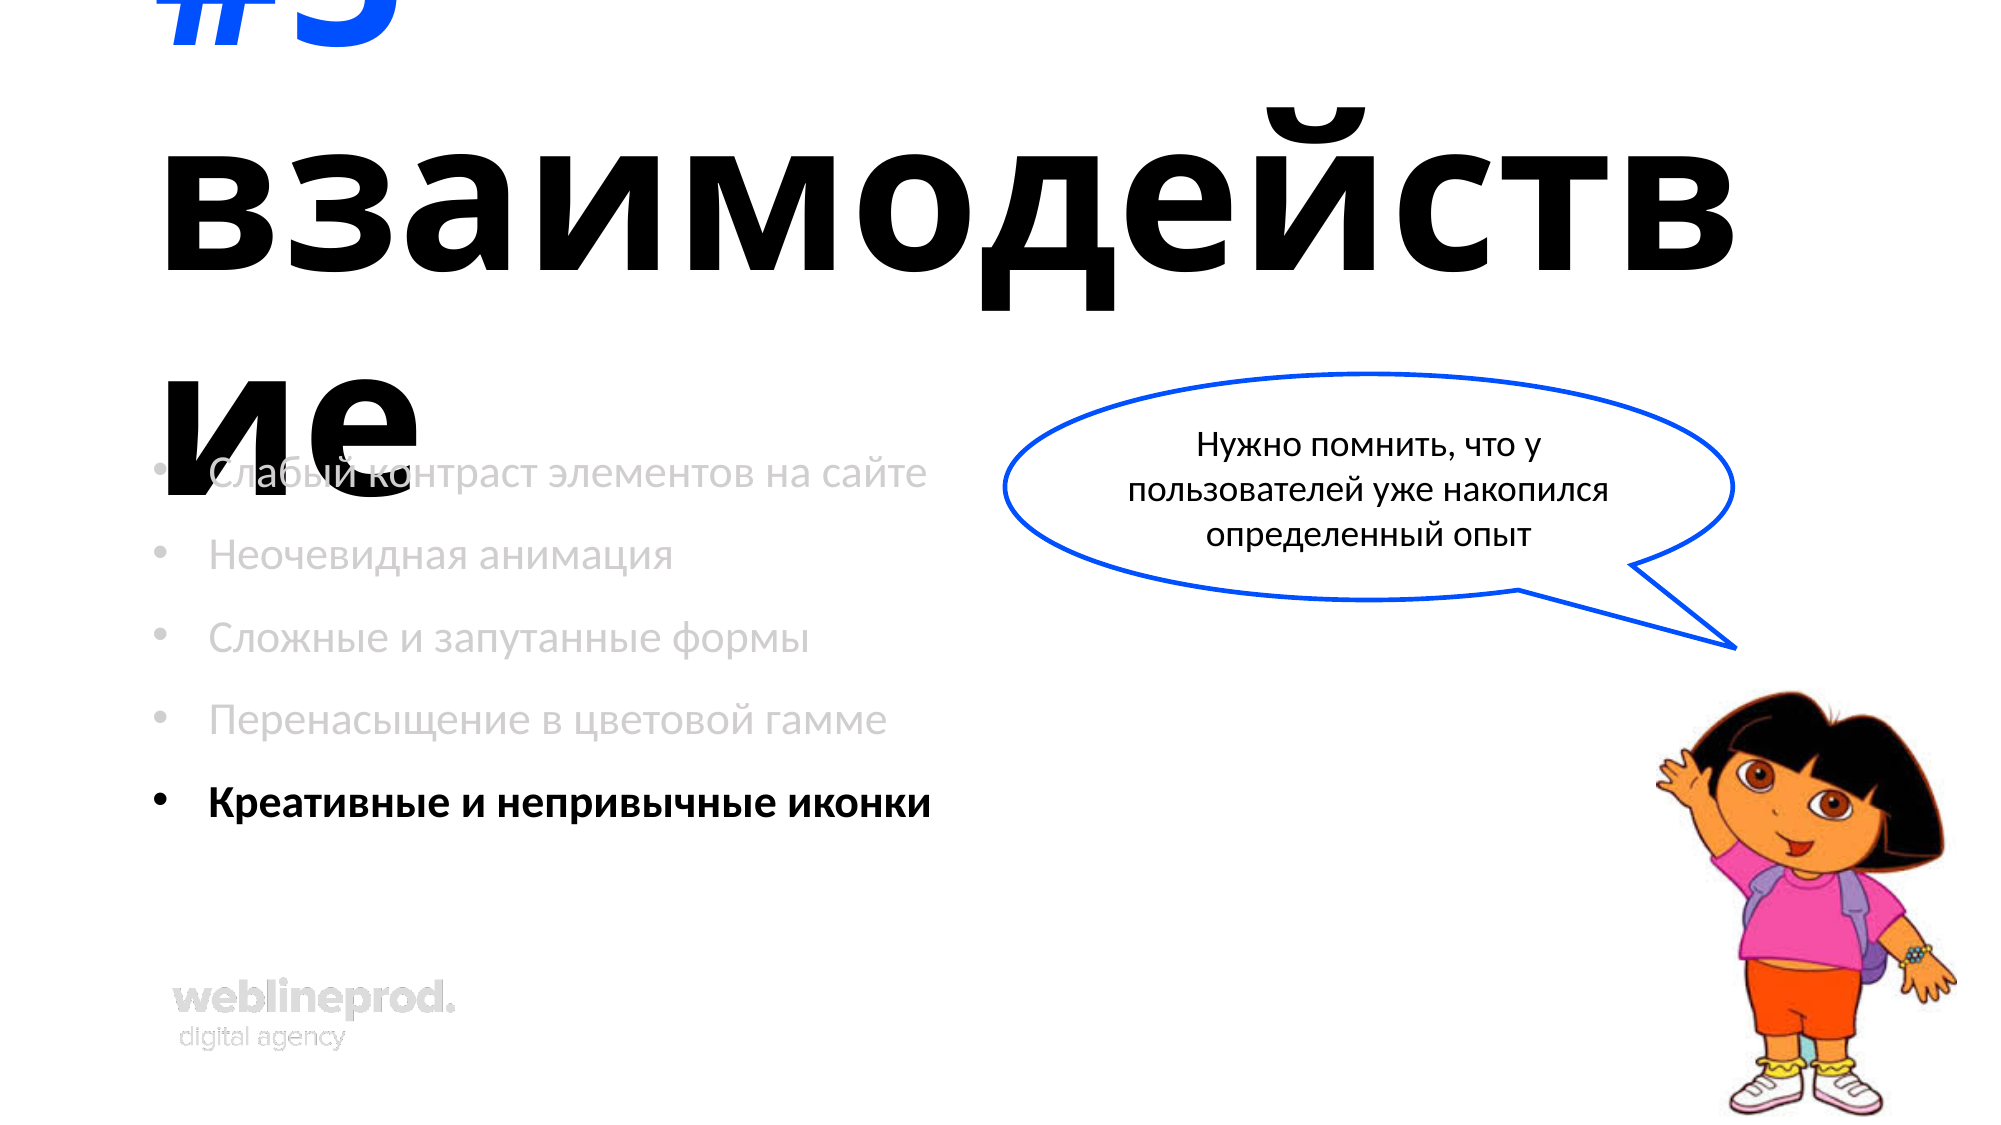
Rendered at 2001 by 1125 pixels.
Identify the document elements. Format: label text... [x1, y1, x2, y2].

title #5 взаимодействие [137, 331, 1863, 550]
text_box Нужно помнить, что у пользователей уже накопился определенный опыт [1003, 372, 1737, 650]
picture [172, 977, 455, 1051]
picture [1655, 674, 1957, 1125]
text_box Слабый контраст элементов на сайте Неочевидная анимация Сложные и запутанные формы Перенасыщение в цветовой гамме Креативные и непривычные иконки [137, 406, 1219, 917]
